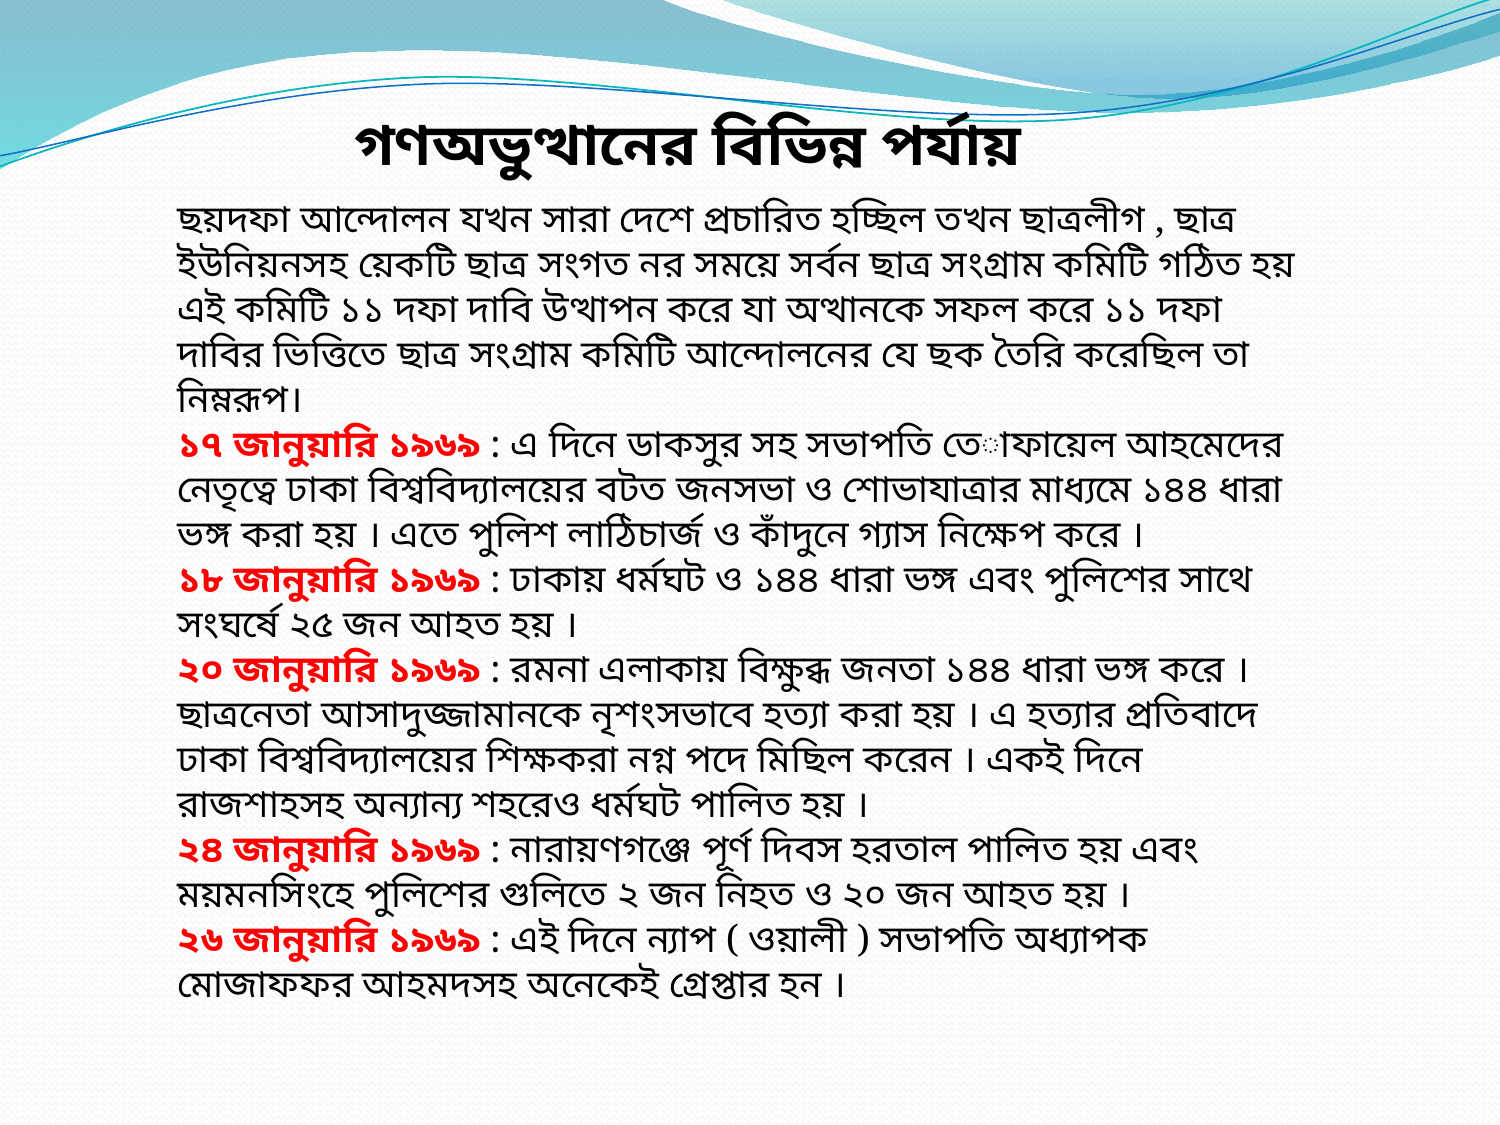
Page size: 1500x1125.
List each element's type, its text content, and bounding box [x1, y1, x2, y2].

text_box ছয়দফা আন্দোলন যখন সারা দেশে প্রচারিত হচ্ছিল তখন ছাত্রলীগ , ছাত্র ইউনিয়নসহ য়েকটি ছাত্র সংগত নর সময়ে সর্বন ছাত্র সংগ্রাম কমিটি গঠিত হয় এই কমিটি ১১ দফা দাবি উত্থাপন করে যা অত্থানকে সফল করে ১১ দফা দাবির ভিত্তিতে ছাত্র সংগ্রাম কমিটি আন্দোলনের যে ছক তৈরি করেছিল তা নিম্নরূপ। ১৭ জানুয়ারি ১৯৬৯ : এ দিনে ডাকসুর সহ সভাপতি তোফায়েল আহমেদের নেতৃত্বে ঢাকা বিশ্ববিদ্যালয়ের বটত জনসভা ও শোভাযাত্রার মাধ্যমে ১৪৪ ধারা ভঙ্গ করা হয় । এতে পুলিশ লাঠিচার্জ ও কাঁদুনে গ্যাস নিক্ষেপ করে । ১৮ জানুয়ারি ১৯৬৯ : ঢাকায় ধর্মঘট ও ১৪৪ ধারা ভঙ্গ এবং পুলিশের সাথে সংঘর্ষে ২৫ জন আহত হয় । ২০ জানুয়ারি ১৯৬৯ : রমনা এলাকায় বিক্ষুব্ধ জনতা ১৪৪ ধারা ভঙ্গ করে । ছাত্রনেতা আসাদুজ্জামানকে নৃশংসভাবে হত্যা করা হয় । এ হত্যার প্রতিবাদে ঢাকা বিশ্ববিদ্যালয়ের শিক্ষকরা নগ্ন পদে মিছিল করেন । একই দিনে রাজশাহসহ অন্যান্য শহরেও ধর্মঘট পালিত হয় । ২৪ জানুয়ারি ১৯৬৯ : নারায়ণগঞ্জে পূর্ণ দিবস হরতাল পালিত হয় এবং ময়মনসিংহে পুলিশের গুলিতে ২ জন নিহত ও ২০ জন আহত হয় । ২৬ জানুয়ারি ১৯৬৯ : এই দিনে ন্যাপ ( ওয়ালী ) সভাপতি অধ্যাপক মোজাফফর আহমদসহ অনেকেই গ্রেপ্তার হন । [162, 187, 1325, 1013]
text_box গণঅভুত্থানের বিভিন্ন পর্যায় [274, 99, 1100, 185]
